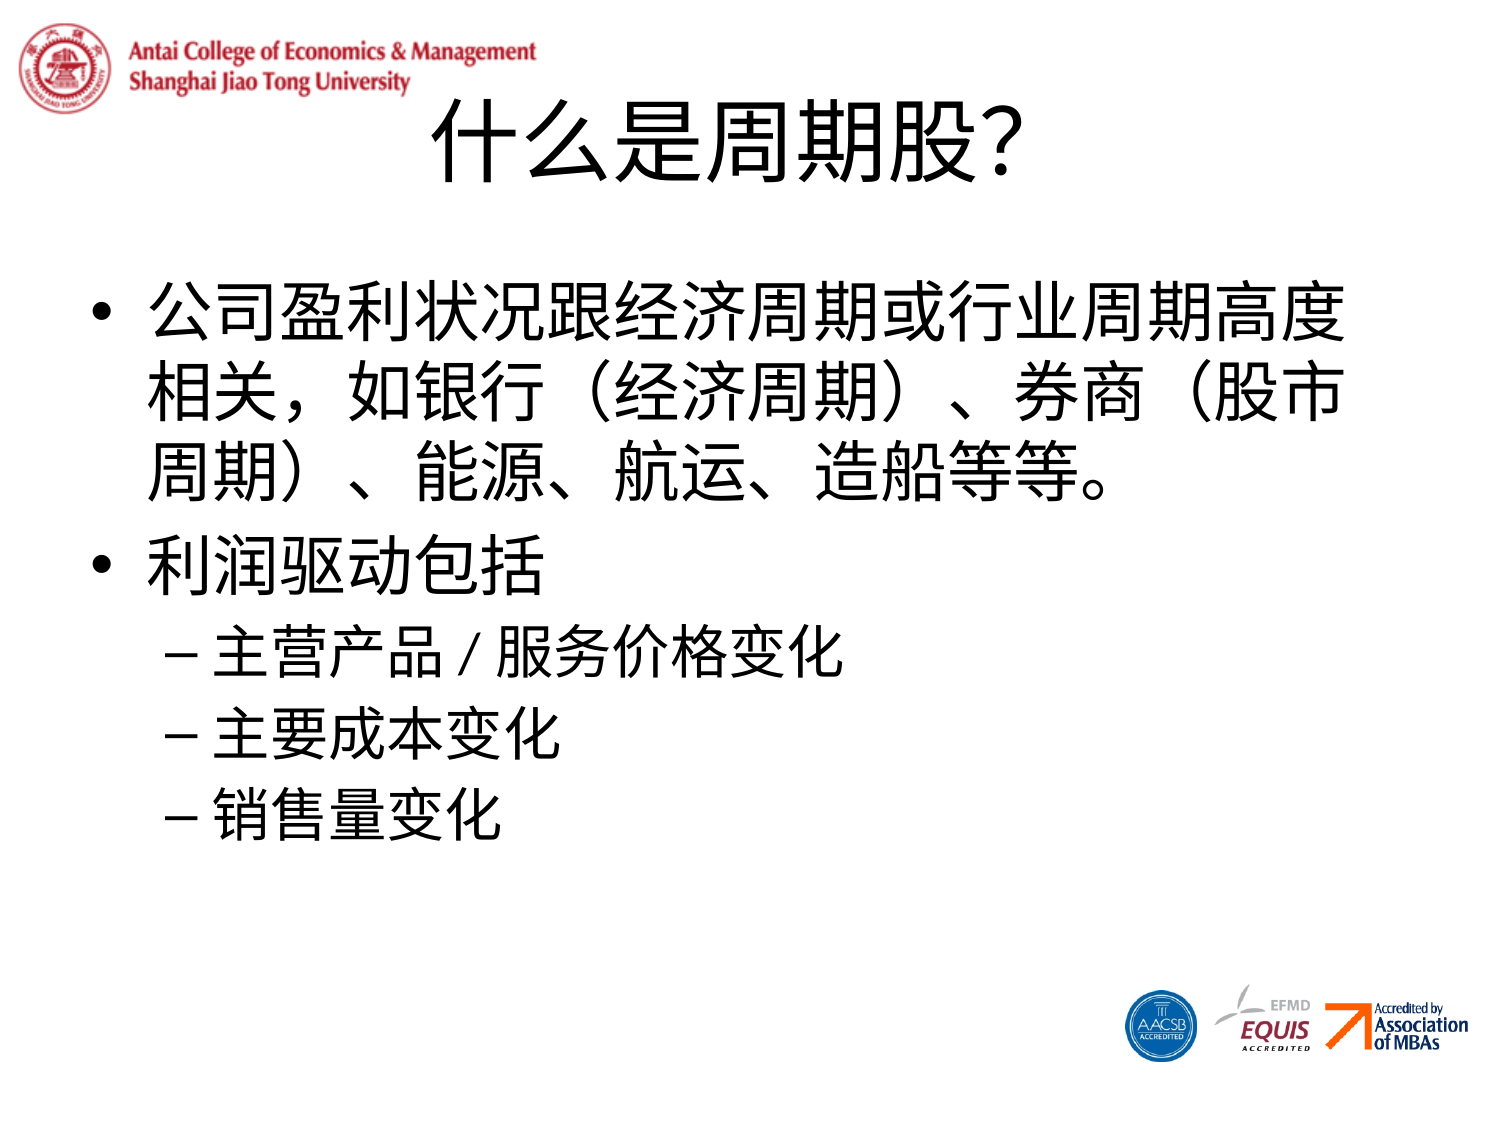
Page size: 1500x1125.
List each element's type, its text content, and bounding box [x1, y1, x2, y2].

picture [1325, 1002, 1468, 1050]
list 公司盈利状况跟经济周期或行业周期高度相关，如银行（经济周期）、券商（股市周期）、能源、航运、造船等等。 利润驱动包括 主营产品/服务价格变化 主要成本变化 销售量变化 [75, 262, 1425, 1005]
picture [2, 19, 548, 119]
picture [1125, 1005, 1197, 1062]
title 什么是周期股？ [75, 45, 1425, 233]
picture [1214, 1005, 1310, 1051]
